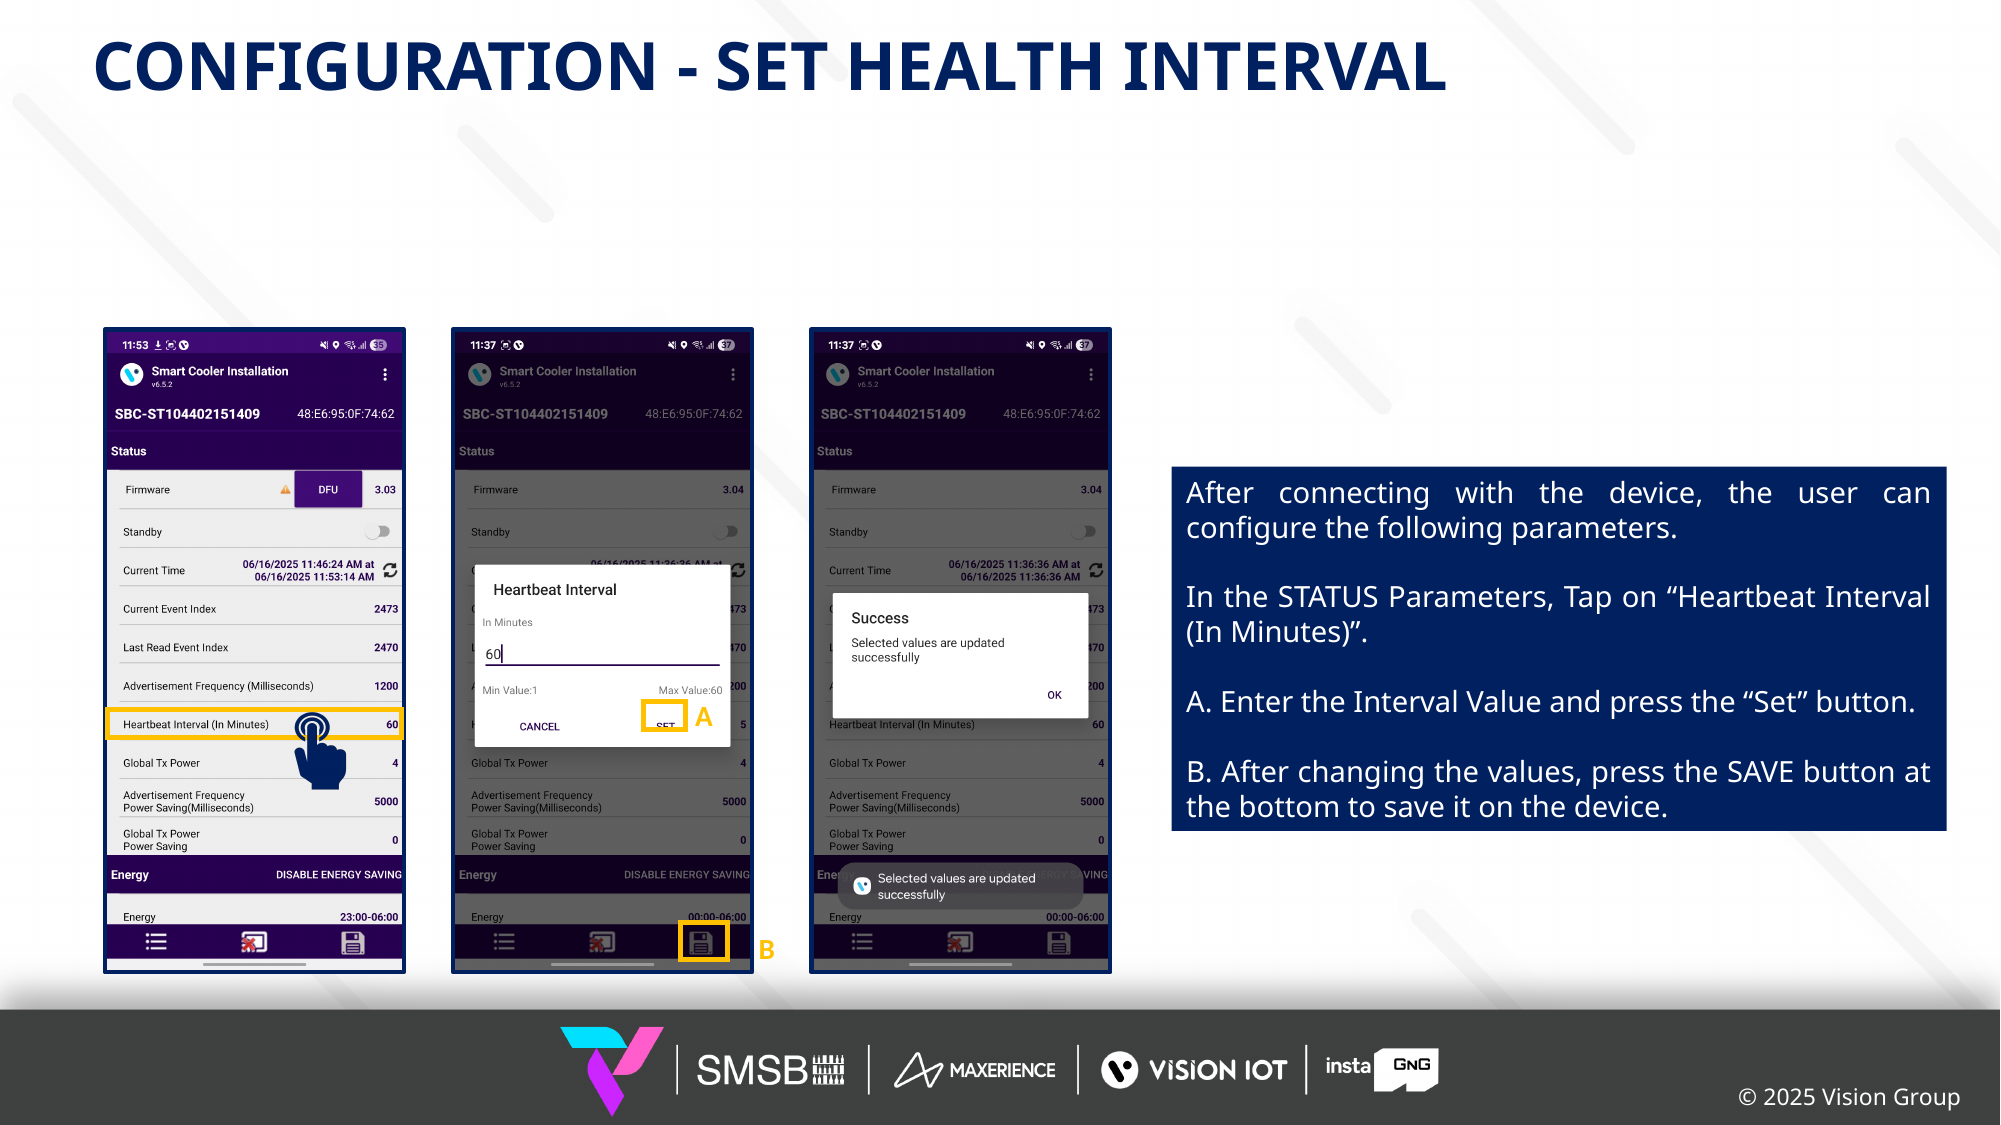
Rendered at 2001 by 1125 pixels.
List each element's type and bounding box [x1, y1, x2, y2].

text_box [455, 331, 778, 974]
picture [0, 0, 2000, 1125]
text_box [107, 331, 402, 970]
